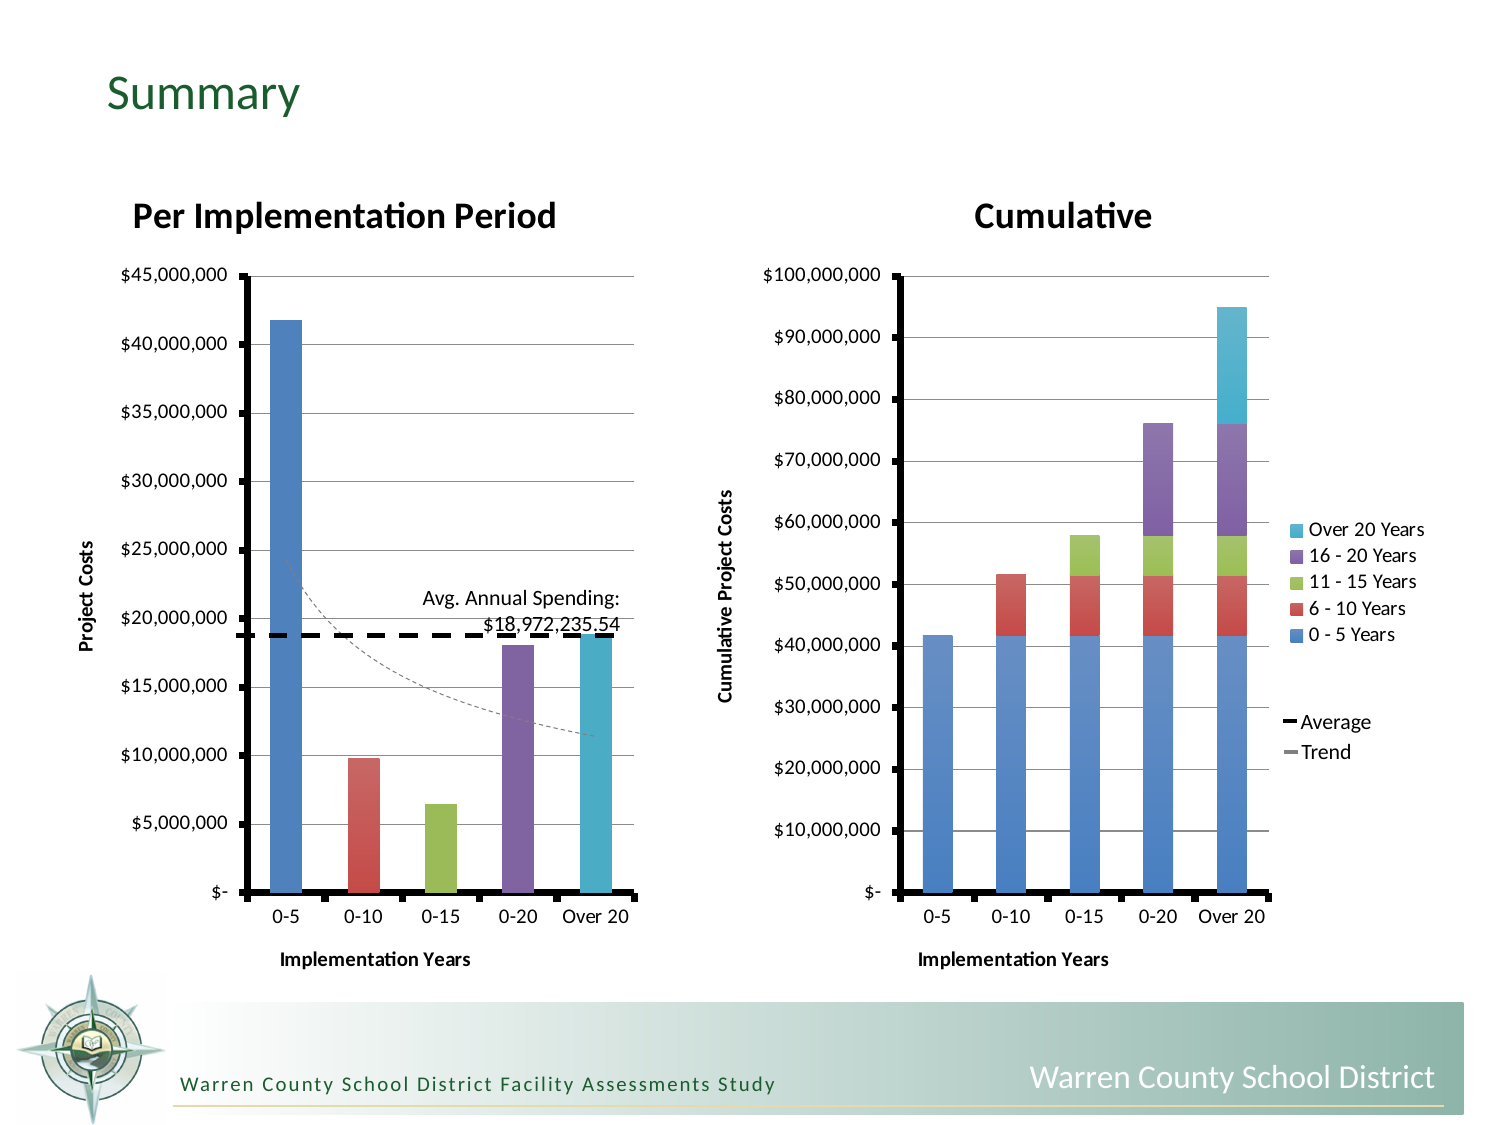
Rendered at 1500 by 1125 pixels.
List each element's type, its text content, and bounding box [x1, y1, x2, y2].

chart [683, 164, 1444, 971]
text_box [16, 971, 1464, 1125]
chart [44, 164, 647, 971]
text_box Summary [92, 51, 316, 127]
